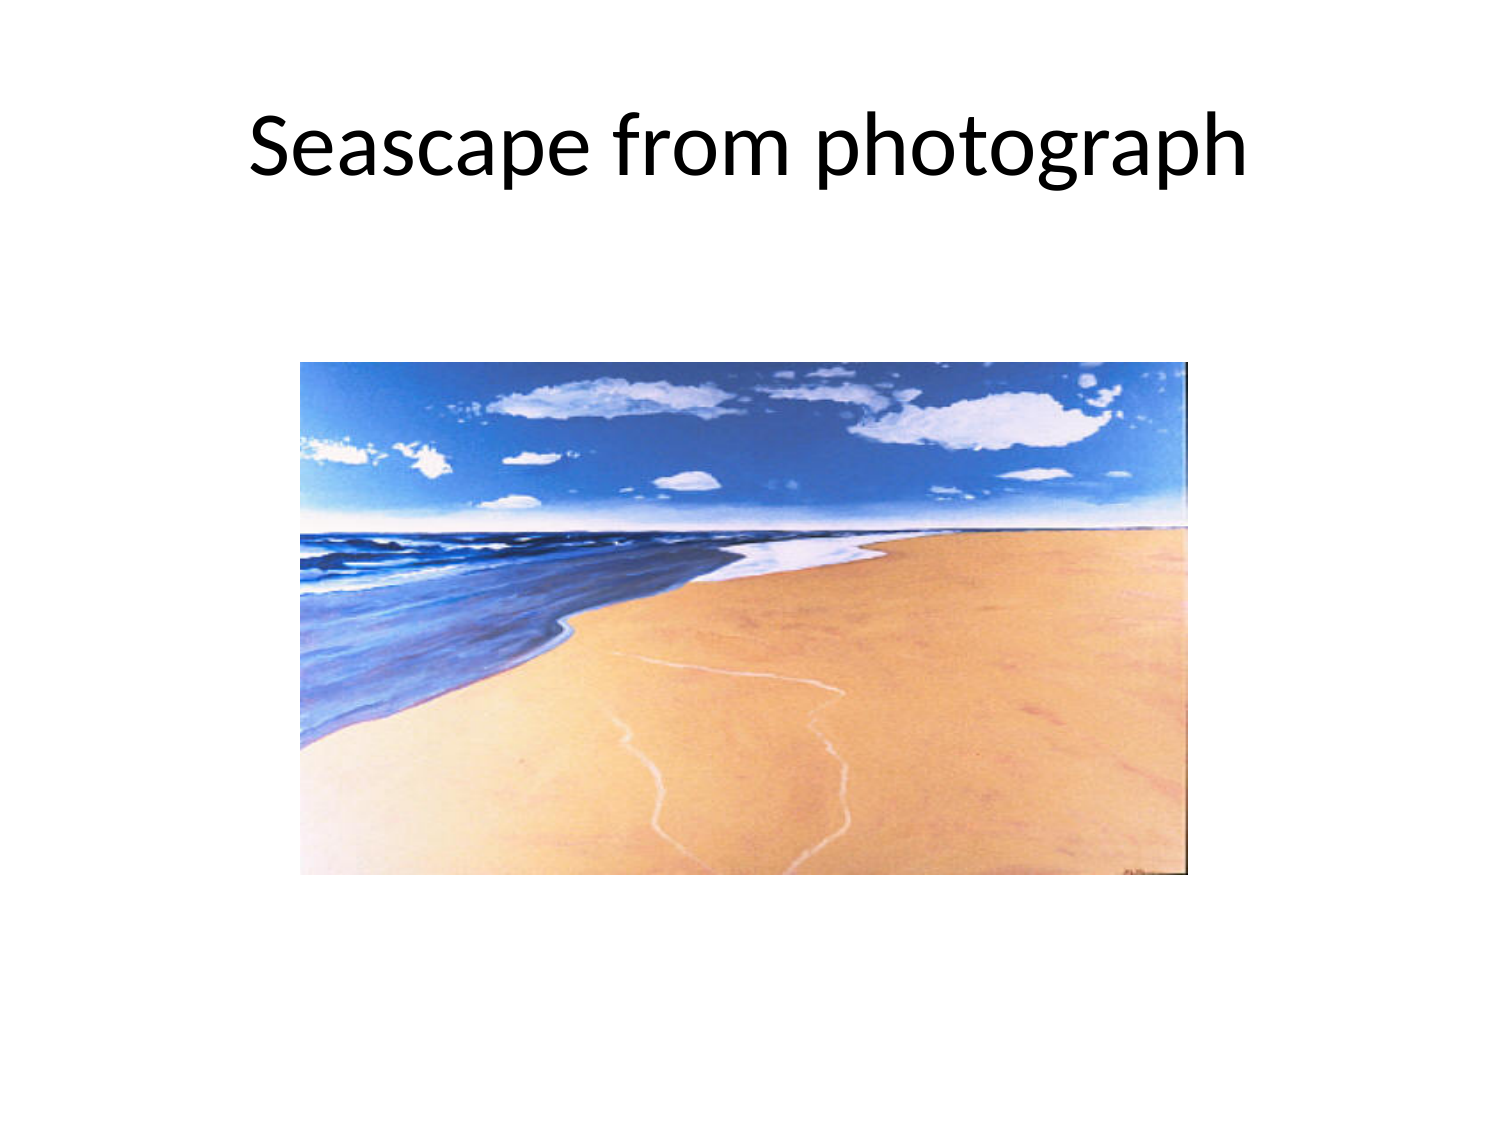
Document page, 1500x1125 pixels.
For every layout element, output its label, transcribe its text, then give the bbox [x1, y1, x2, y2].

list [299, 362, 1188, 876]
title Seascape from photograph [75, 45, 1425, 233]
